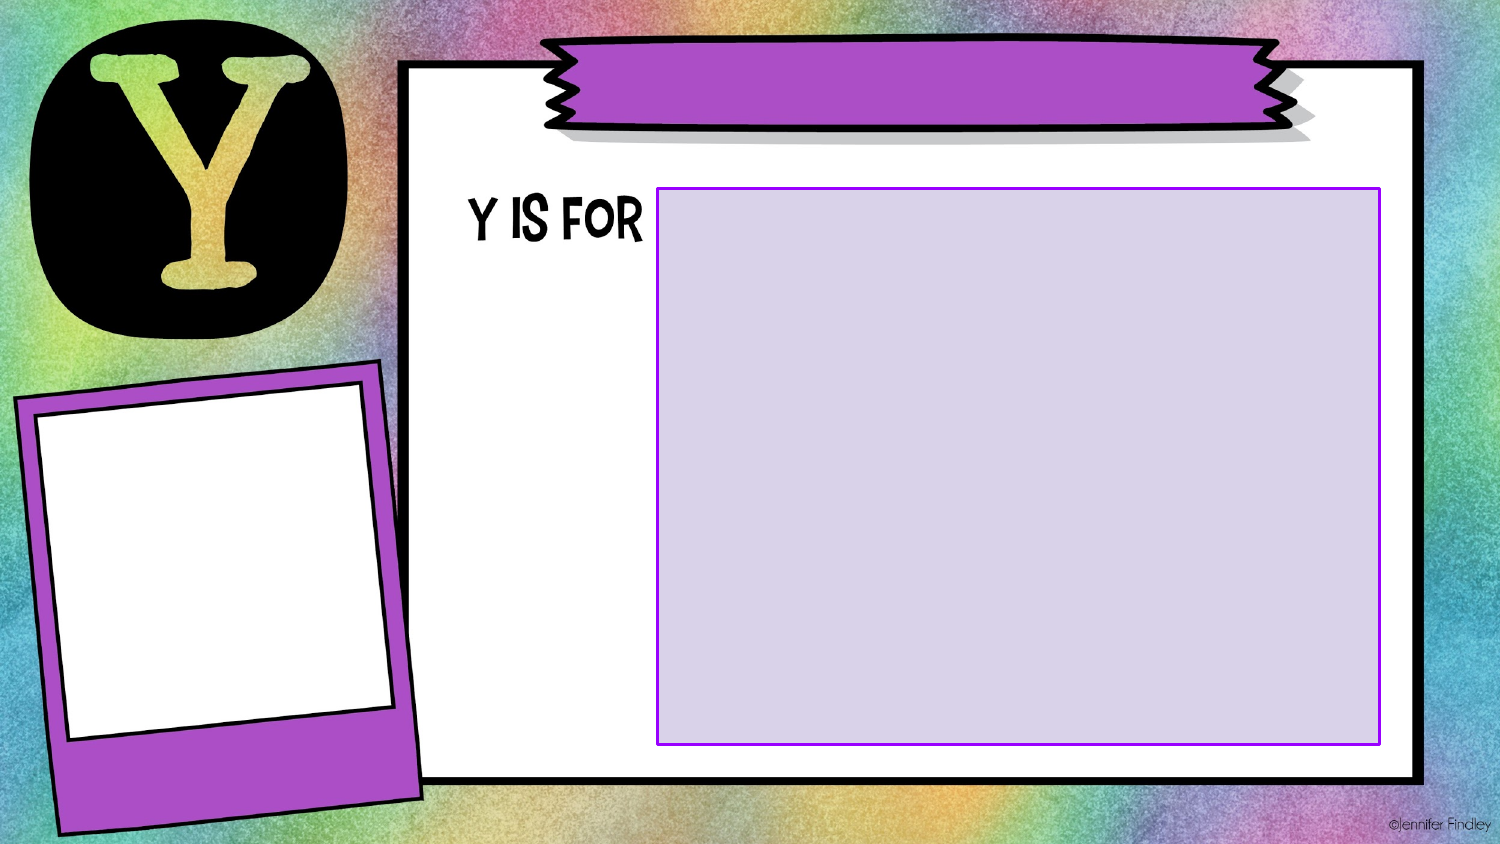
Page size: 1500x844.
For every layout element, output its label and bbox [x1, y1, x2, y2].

text_box [657, 188, 1380, 745]
picture [0, 0, 1500, 844]
